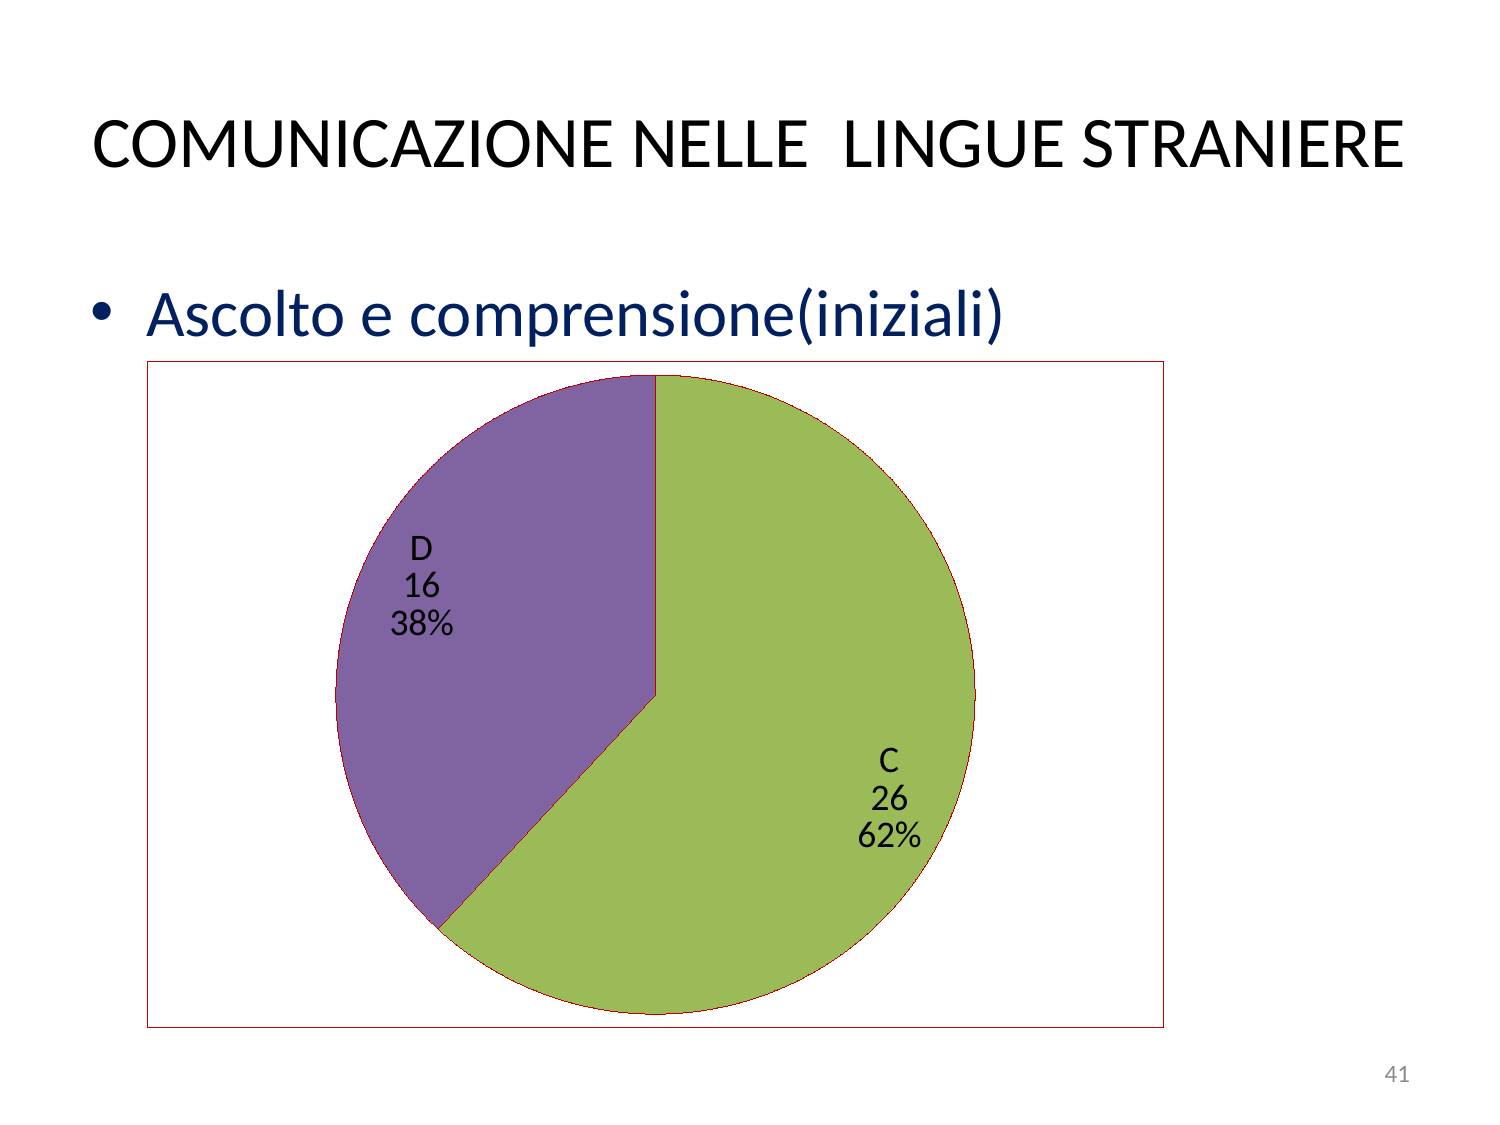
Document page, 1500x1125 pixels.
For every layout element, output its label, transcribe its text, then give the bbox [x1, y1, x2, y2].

title COMUNICAZIONE NELLE LINGUE STRANIERE [75, 45, 1425, 233]
chart [147, 361, 1164, 1028]
slide_number 41 [1074, 1042, 1425, 1103]
list Ascolto e comprensione(iniziali) [75, 262, 1425, 1005]
